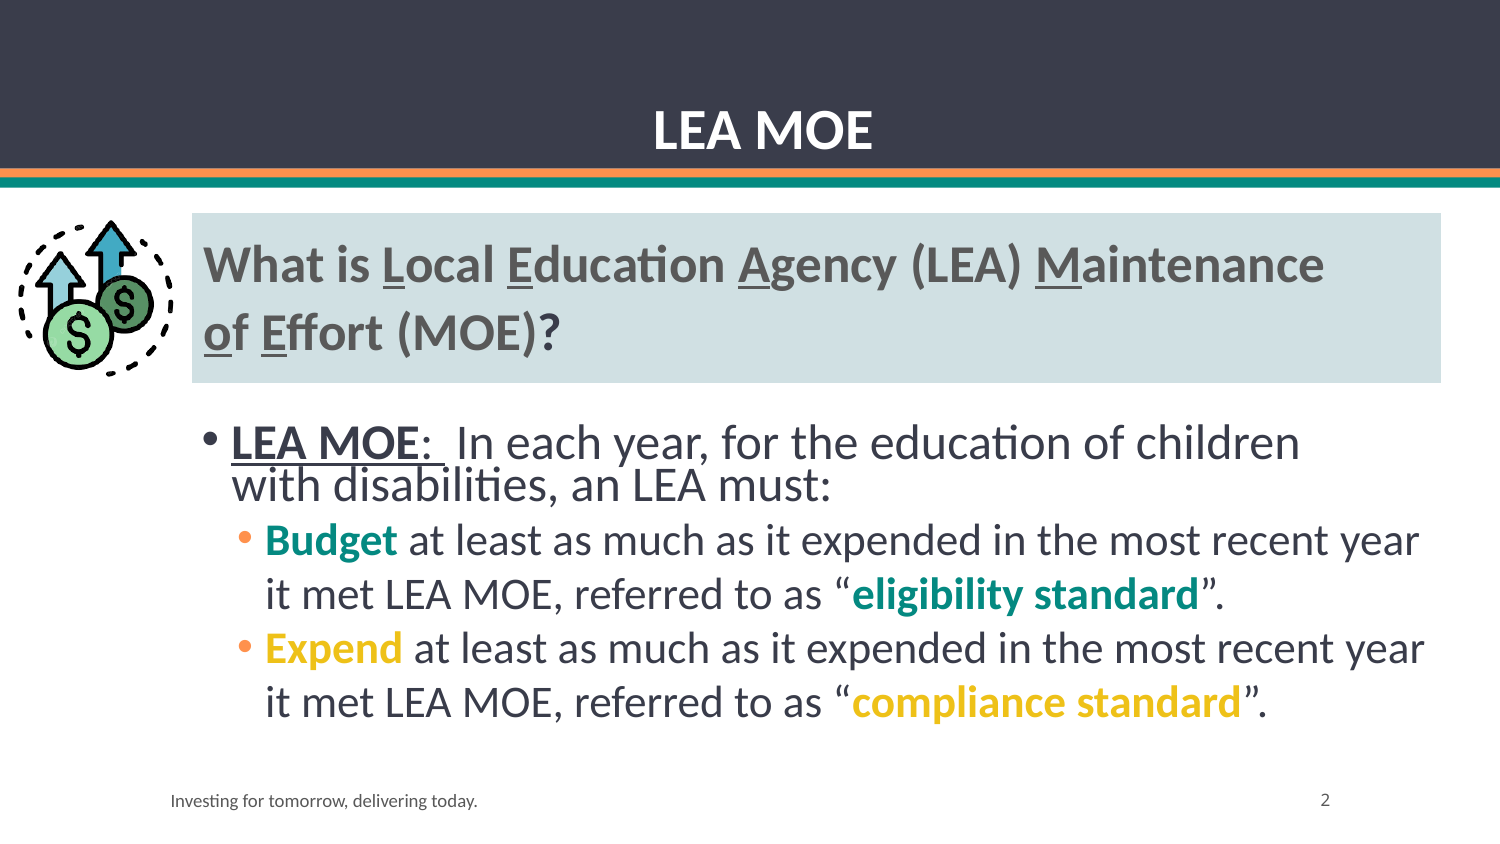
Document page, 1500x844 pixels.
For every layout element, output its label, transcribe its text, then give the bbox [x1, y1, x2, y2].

title LEA MOE [36, 76, 1464, 232]
text_box Investing for tomorrow, delivering today. [169, 787, 541, 812]
text_box LEA MOE: In each year, for the education of children with disabilities, an LEA must: Budget at least as much as it expended in the most recent year it met LEA MOE, referred to as “eligibility standard”. Expend at least as much as it expended in the most recent year it met LEA MOE, referred to as “compliance standard”. [192, 383, 1441, 727]
picture [8, 210, 184, 386]
text_box What is Local Education Agency (LEA) Maintenance of Effort (MOE)? [192, 213, 1441, 383]
text_box 2 [1319, 788, 1331, 811]
